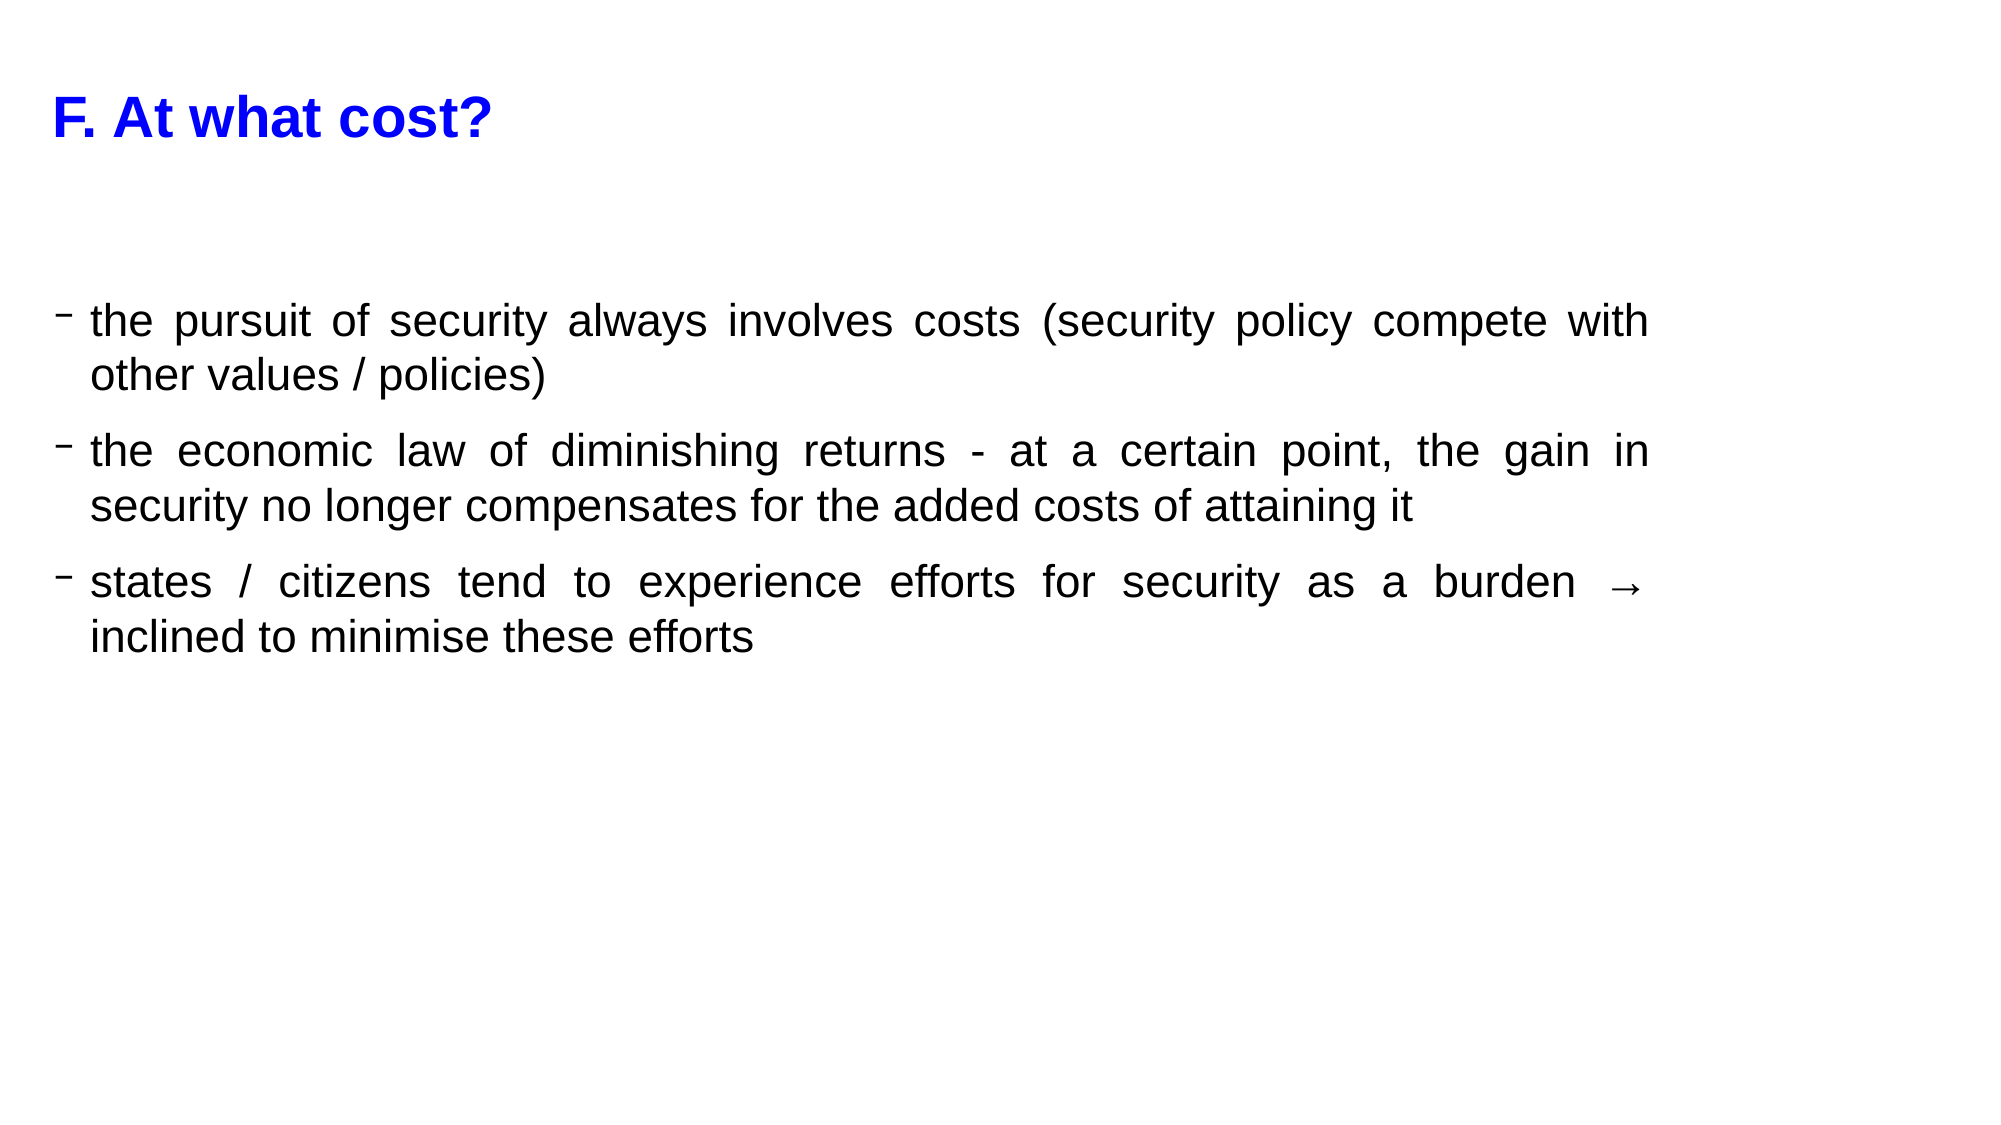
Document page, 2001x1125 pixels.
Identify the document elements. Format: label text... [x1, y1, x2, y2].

list the pursuit of security always involves costs (security policy compete with other values / policies) the economic law of diminishing returns - at a certain point, the gain in security no longer compensates for the added costs of attaining it states / citizens tend to experience efforts for security as a burden → inclined to minimise these efforts [37, 282, 1666, 997]
title F. At what cost? [37, 40, 1763, 197]
